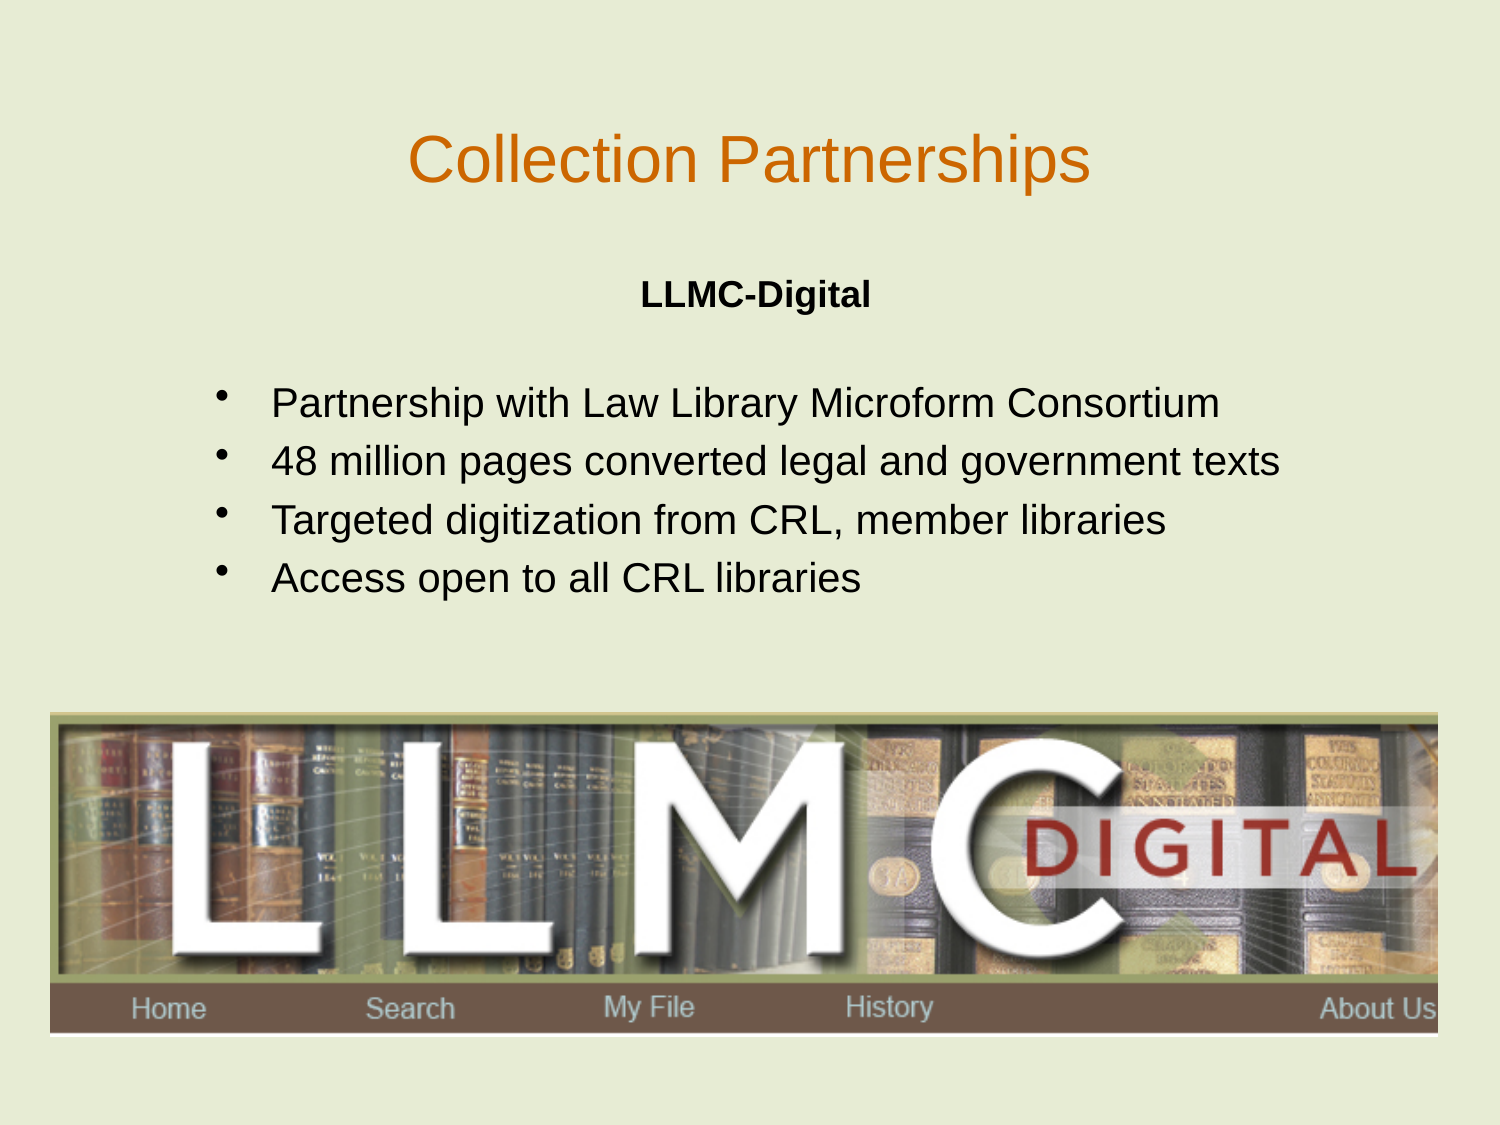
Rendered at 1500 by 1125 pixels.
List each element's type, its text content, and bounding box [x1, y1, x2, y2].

list LLMC-Digital Partnership with Law Library Microform Consortium 48 million pages converted legal and government texts Targeted digitization from CRL, member libraries Access open to all CRL libraries [199, 262, 1313, 676]
title Collection Partnerships [49, 62, 1451, 251]
text_box [74, 45, 1425, 233]
picture [49, 712, 1438, 1037]
